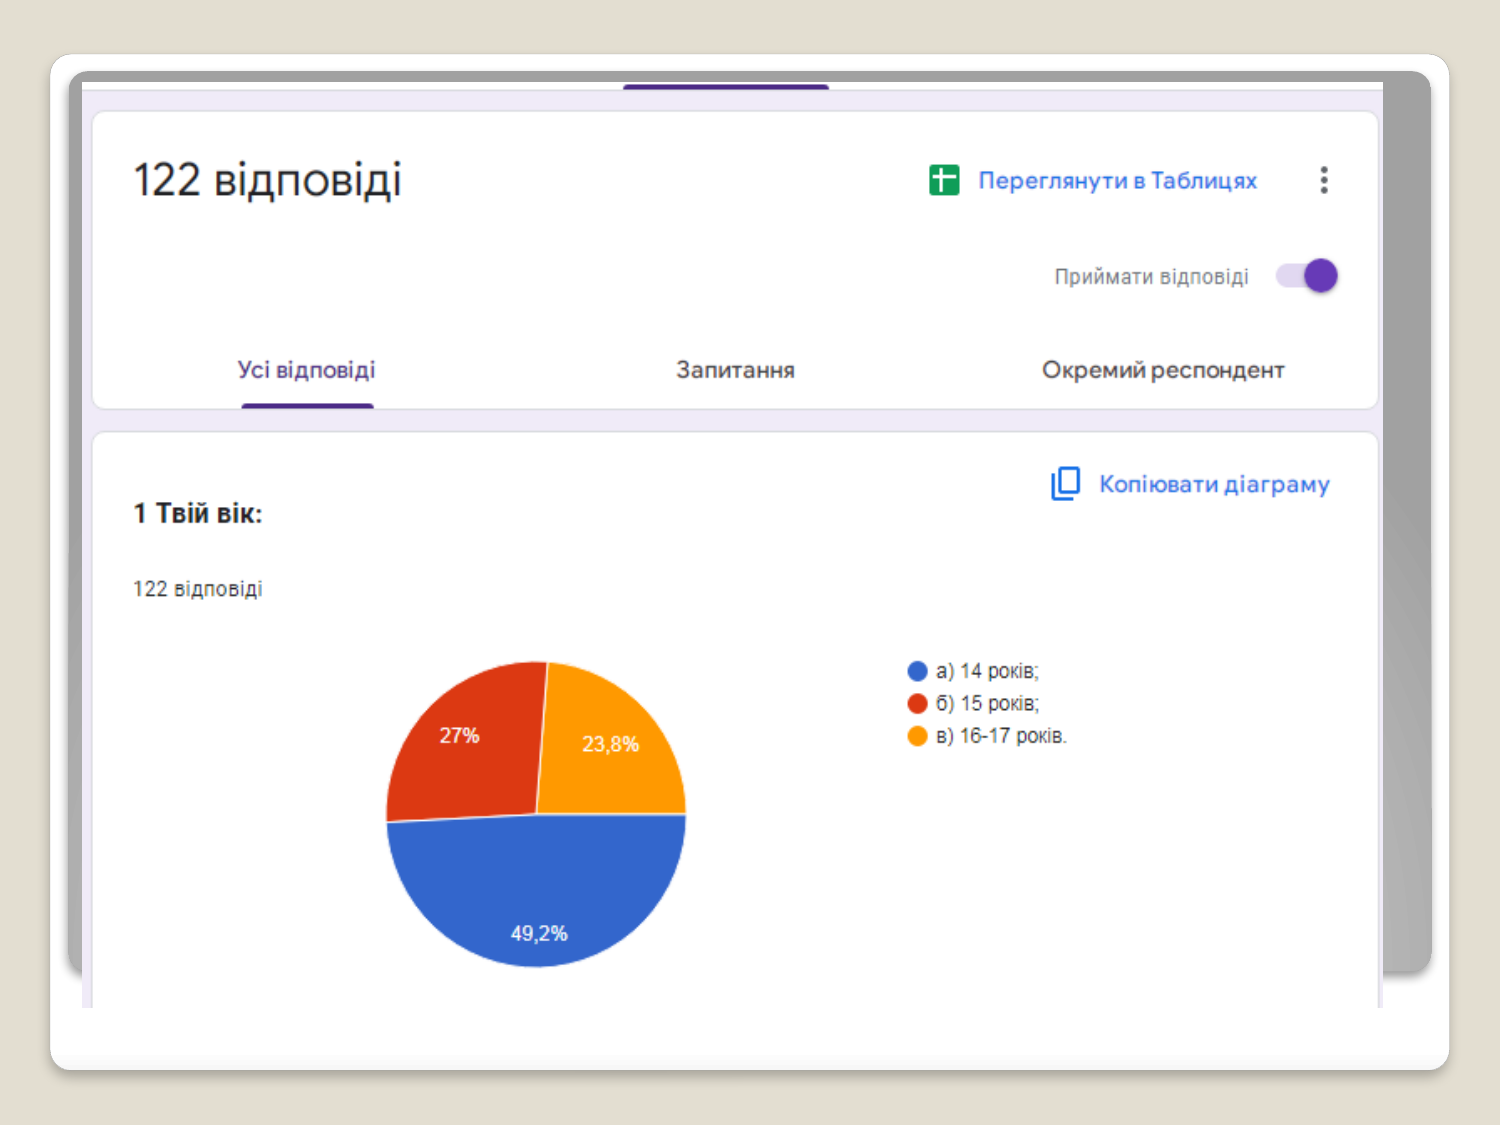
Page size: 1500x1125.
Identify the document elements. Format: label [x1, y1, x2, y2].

picture [81, 81, 1384, 1009]
